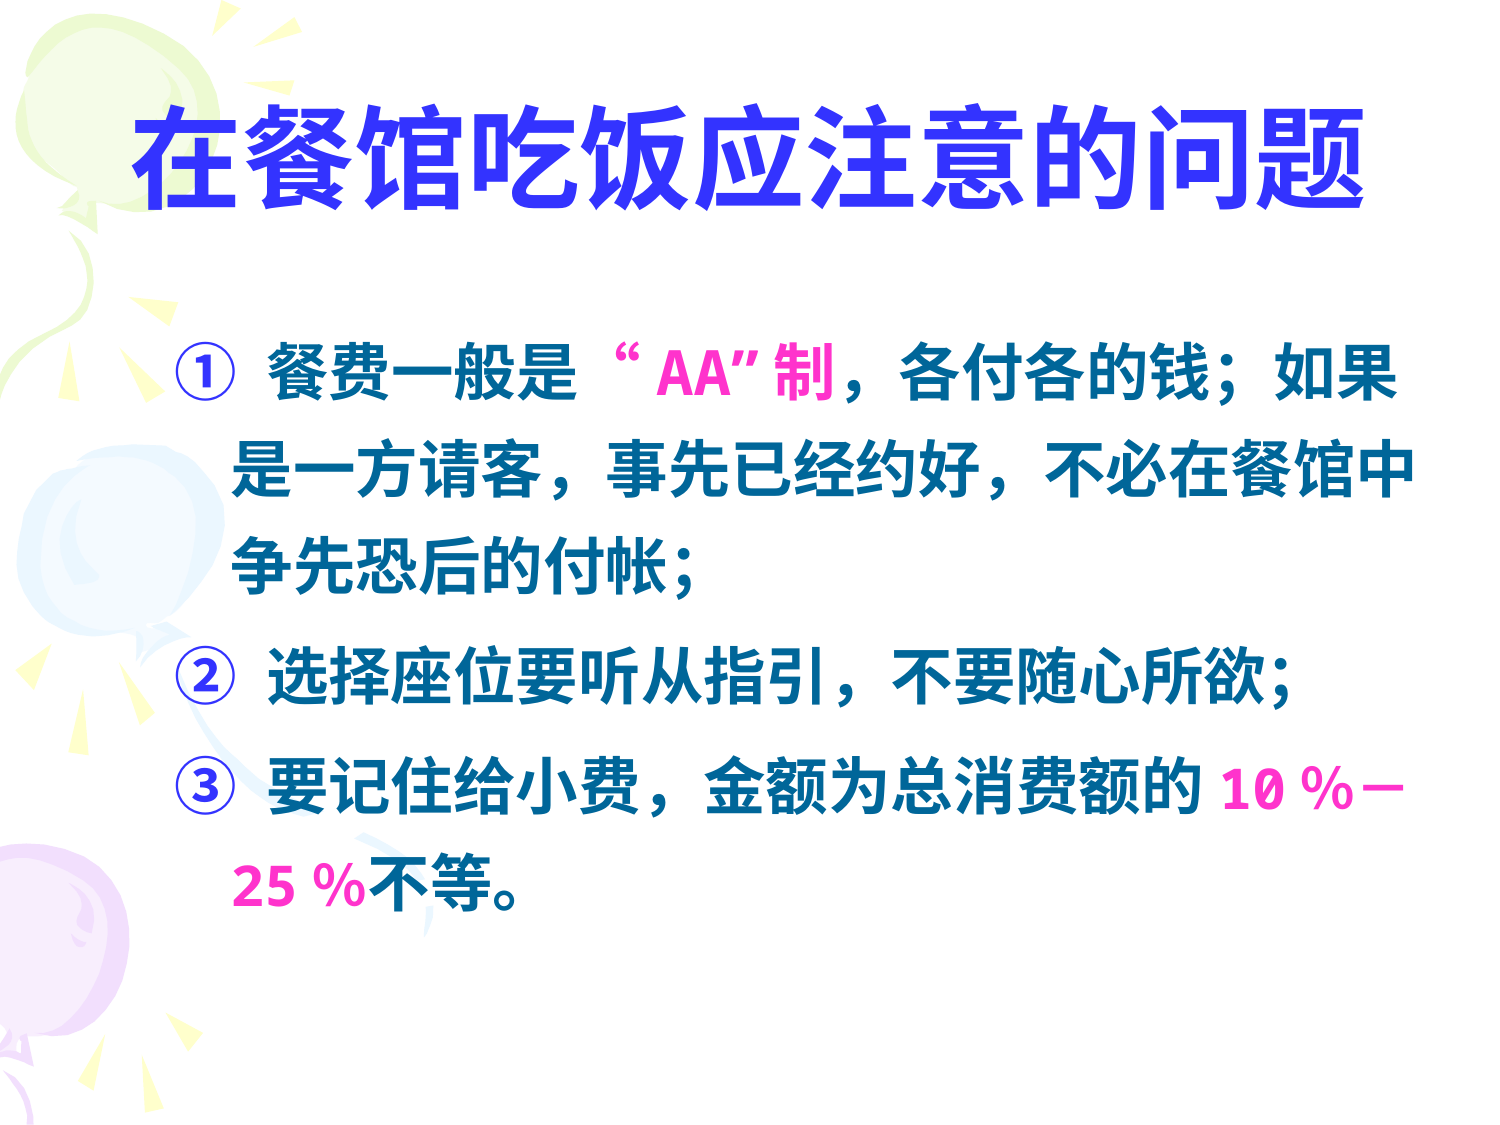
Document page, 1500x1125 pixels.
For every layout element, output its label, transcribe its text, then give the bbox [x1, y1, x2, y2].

list ① 餐费一般是“AA”制，各付各的钱；如果是一方请客，事先已经约好，不必在餐馆中争先恐后的付帐； ② 选择座位要听从指引，不要随心所欲； ③ 要记住给小费，金额为总消费额的10％－25％不等。 [159, 302, 1436, 1071]
title 在餐馆吃饭应注意的问题 [72, 16, 1426, 233]
